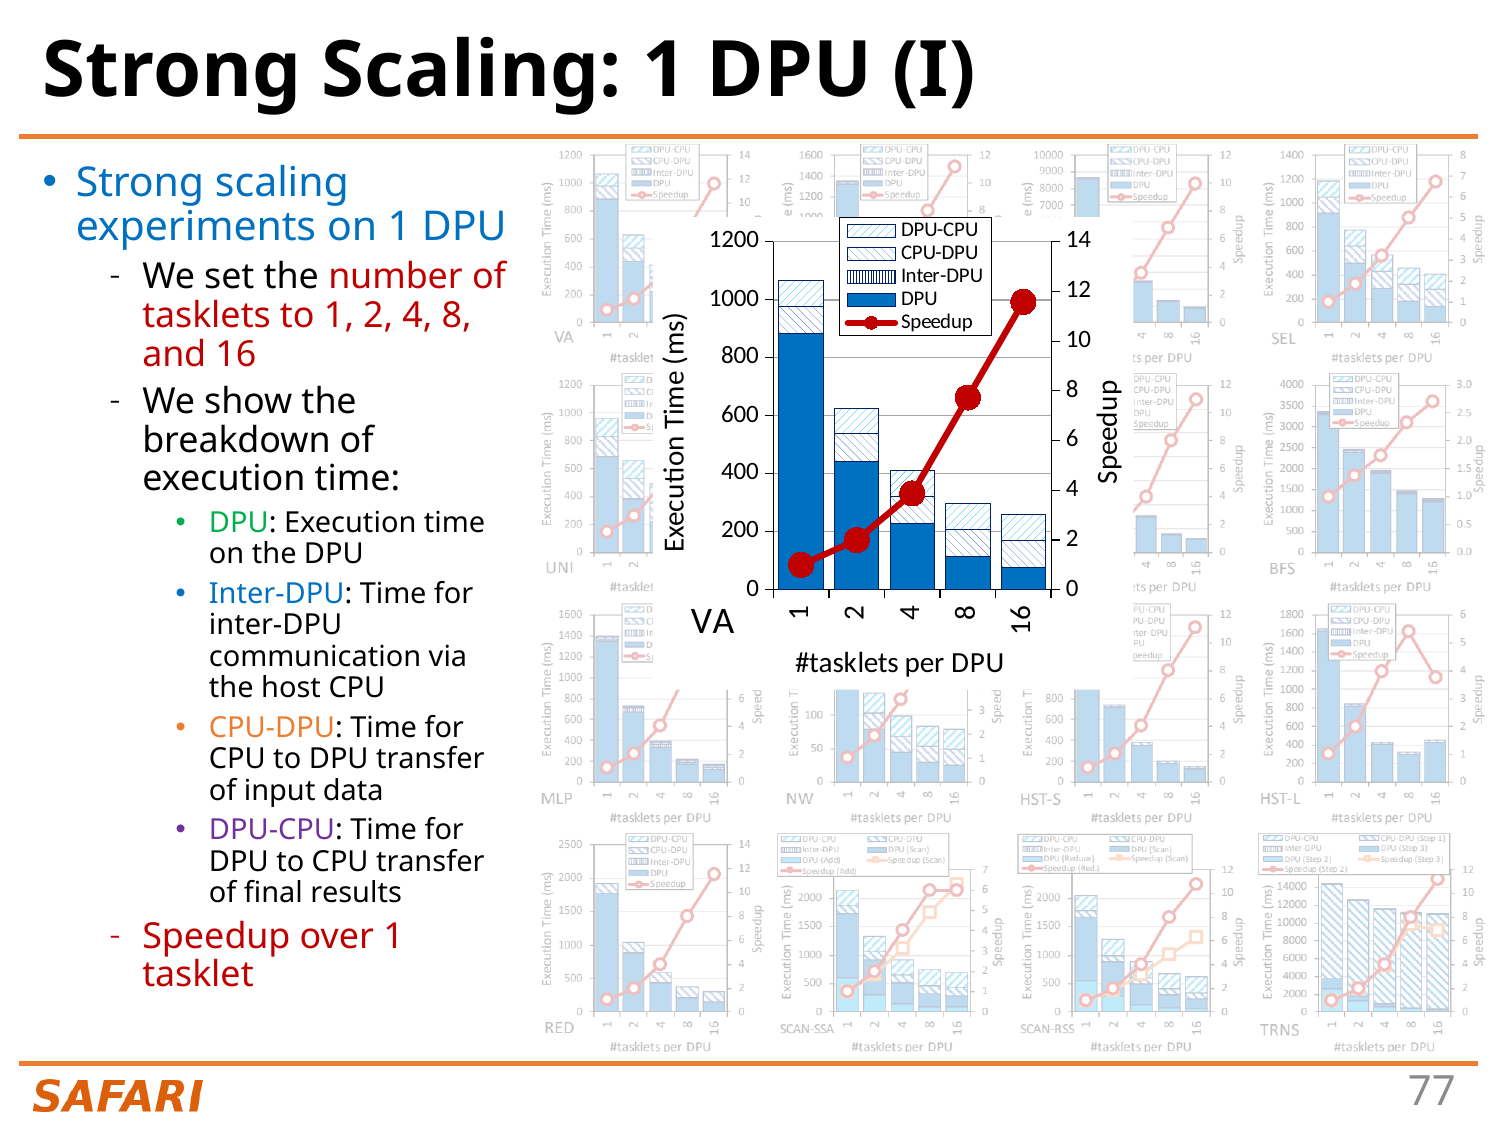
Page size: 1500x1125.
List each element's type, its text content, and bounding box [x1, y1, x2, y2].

chart [652, 217, 1134, 690]
list Strong scaling experiments on 1 DPU We set the number of tasklets to 1, 2, 4, 8, and 16 We show the breakdown of execution time: DPU: Execution time on the DPU Inter-DPU: Time for inter-DPU communication via the host CPU CPU-DPU: Time for CPU to DPU transfer of input data DPU-CPU: Time for DPU to CPU transfer of final results Speedup over 1 tasklet [27, 153, 524, 1022]
text_box [524, 142, 1488, 1054]
picture [535, 143, 1487, 1059]
title Strong Scaling: 1 DPU (I) [27, 21, 1487, 122]
